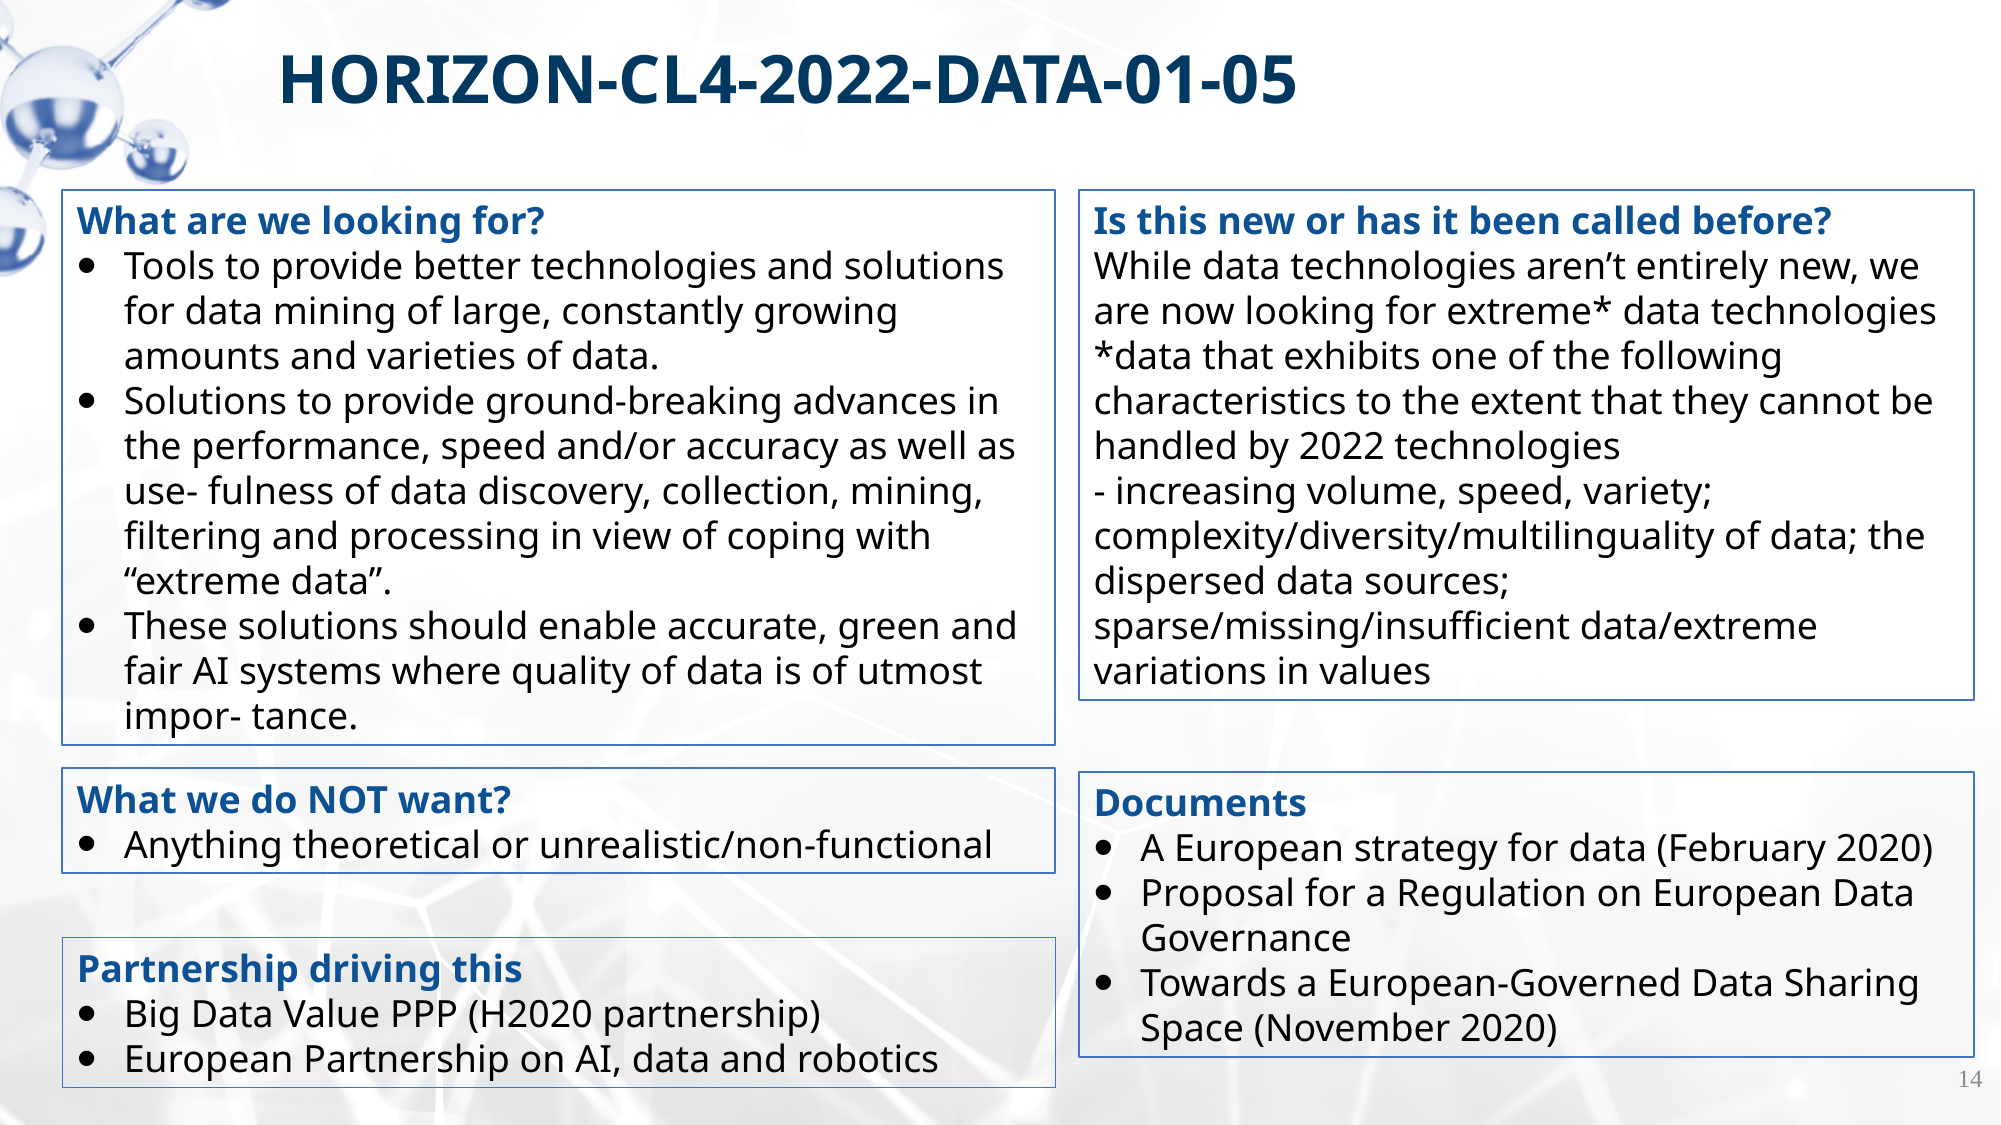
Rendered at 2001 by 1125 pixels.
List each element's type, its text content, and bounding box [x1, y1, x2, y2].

slide_number 14 [1547, 1047, 1998, 1108]
text_box Documents A European strategy for data (February 2020) Proposal for a Regulation on European Data Governance Towards a European-Governed Data Sharing Space (November 2020) [1078, 771, 1975, 1057]
text_box What are we looking for? Tools to provide better technologies and solutions for data mining of large, constantly growing amounts and varieties of data. Solutions to provide ground-breaking advances in the performance, speed and/or accuracy as well as use- fulness of data discovery, collection, mining, filtering and processing in view of coping with “extreme data”. These solutions should enable accurate, green and fair AI systems where quality of data is of utmost impor- tance. [62, 189, 1056, 745]
text_box Partnership driving this Big Data Value PPP (H2020 partnership) European Partnership on AI, data and robotics [62, 937, 1056, 1088]
text_box What we do NOT want? Anything theoretical or unrealistic/non-functional [62, 768, 1056, 873]
text_box Is this new or has it been called before? While data technologies aren’t entirely new, we are now looking for extreme* data technologies *data that exhibits one of the following characteristics to the extent that they cannot be handled by 2022 technologies - increasing volume, speed, variety; complexity/diversity/multilinguality of data; the dispersed data sources; sparse/missing/insufficient data/extreme variations in values [1078, 189, 1975, 700]
text_box HORIZON-CL4-2022-DATA-01-05 [263, 29, 1324, 125]
